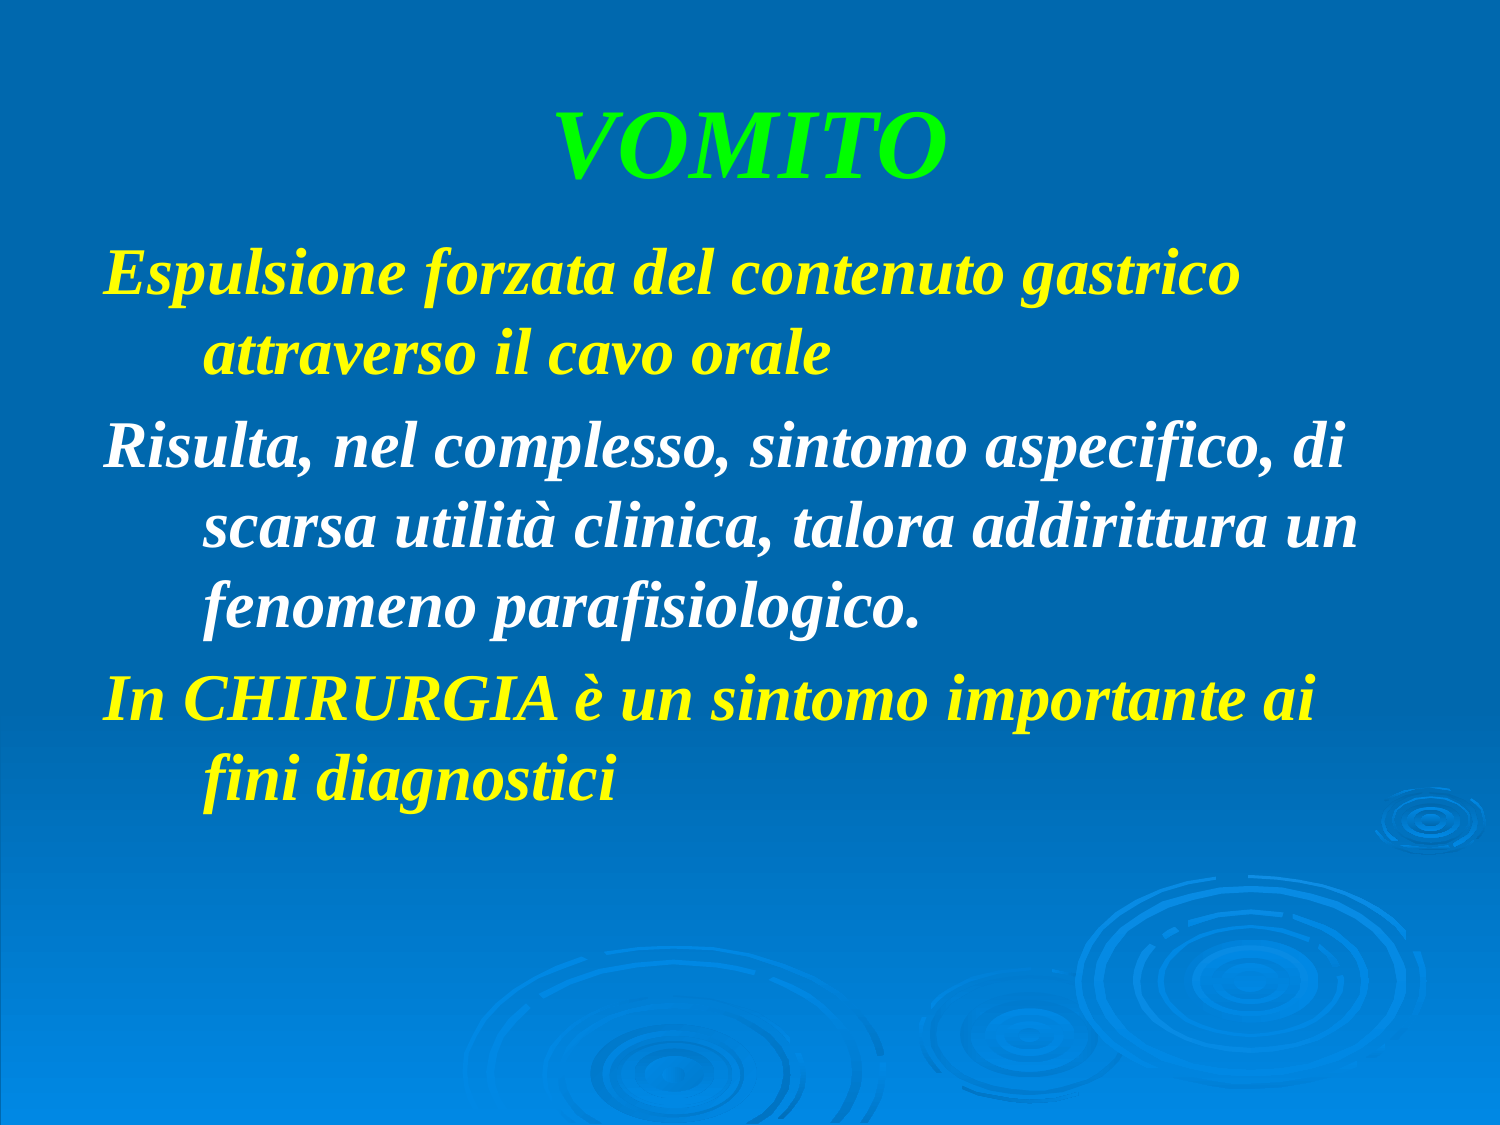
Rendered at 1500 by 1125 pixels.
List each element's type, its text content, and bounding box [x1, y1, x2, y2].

list Espulsione forzata del contenuto gastrico attraverso il cavo orale Risulta, nel complesso, sintomo aspecifico, di scarsa utilità clinica, talora addirittura un fenomeno parafisiologico. In CHIRURGIA è un sintomo importante ai fini diagnostici [88, 219, 1439, 1125]
title VOMITO [74, 45, 1426, 233]
